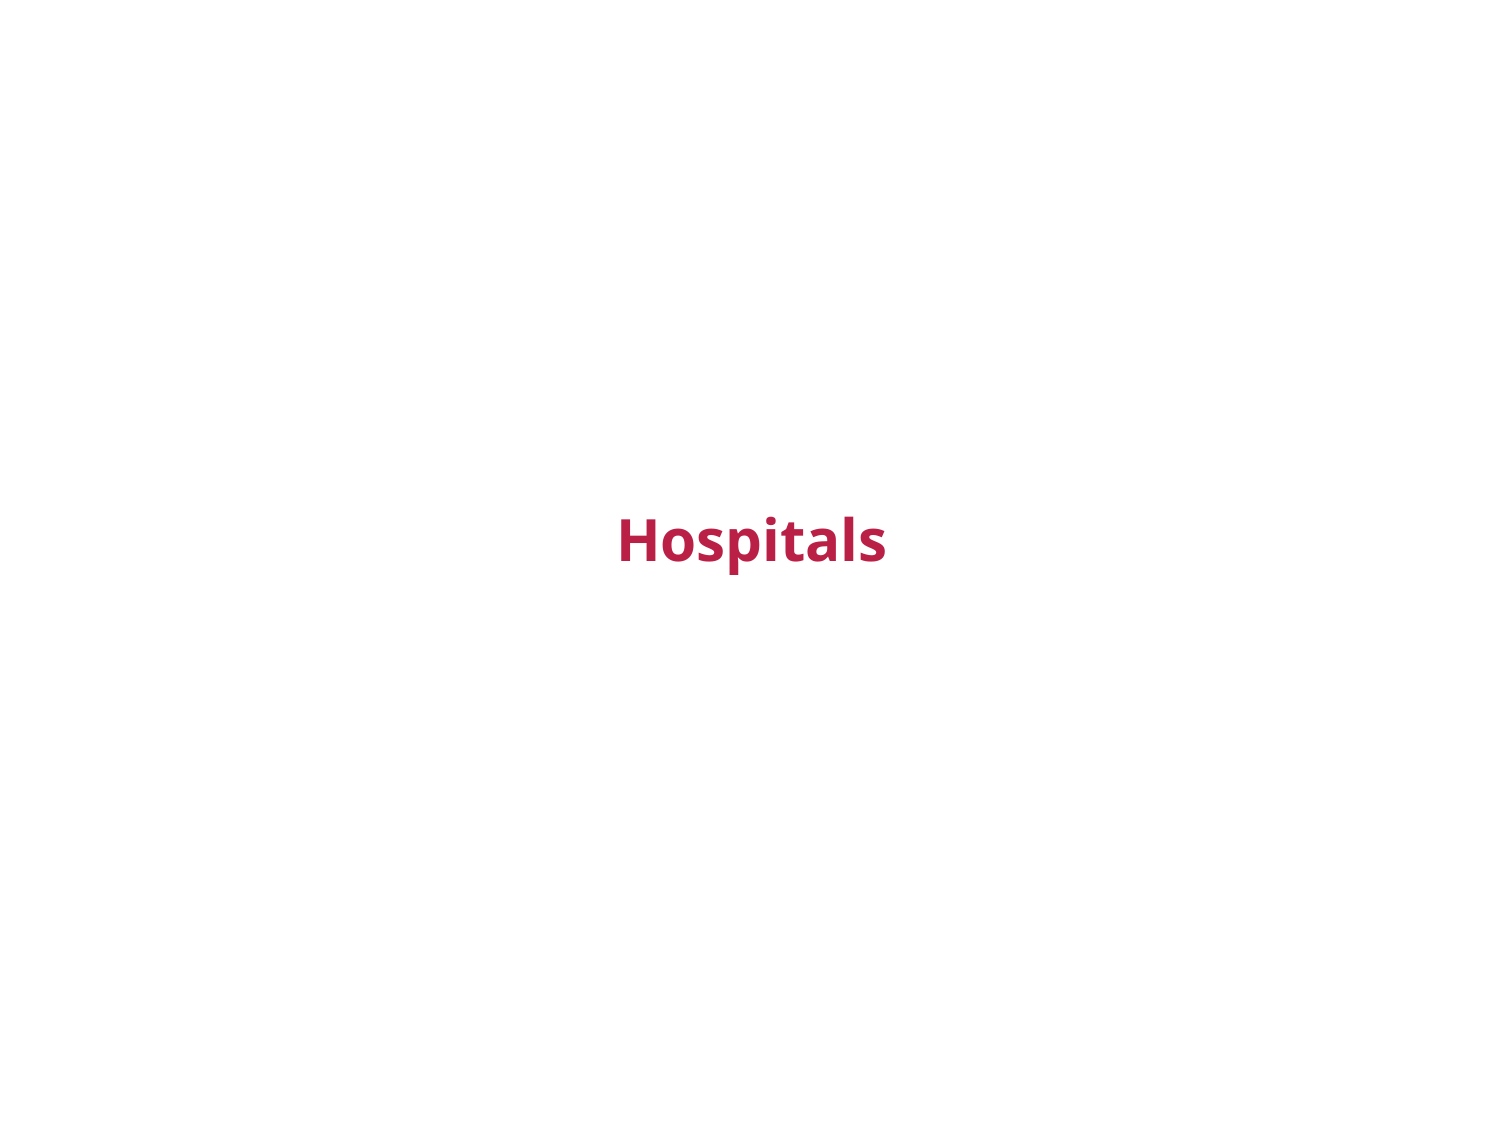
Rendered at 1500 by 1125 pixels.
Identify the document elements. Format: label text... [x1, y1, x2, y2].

title Hospitals [76, 444, 1427, 632]
